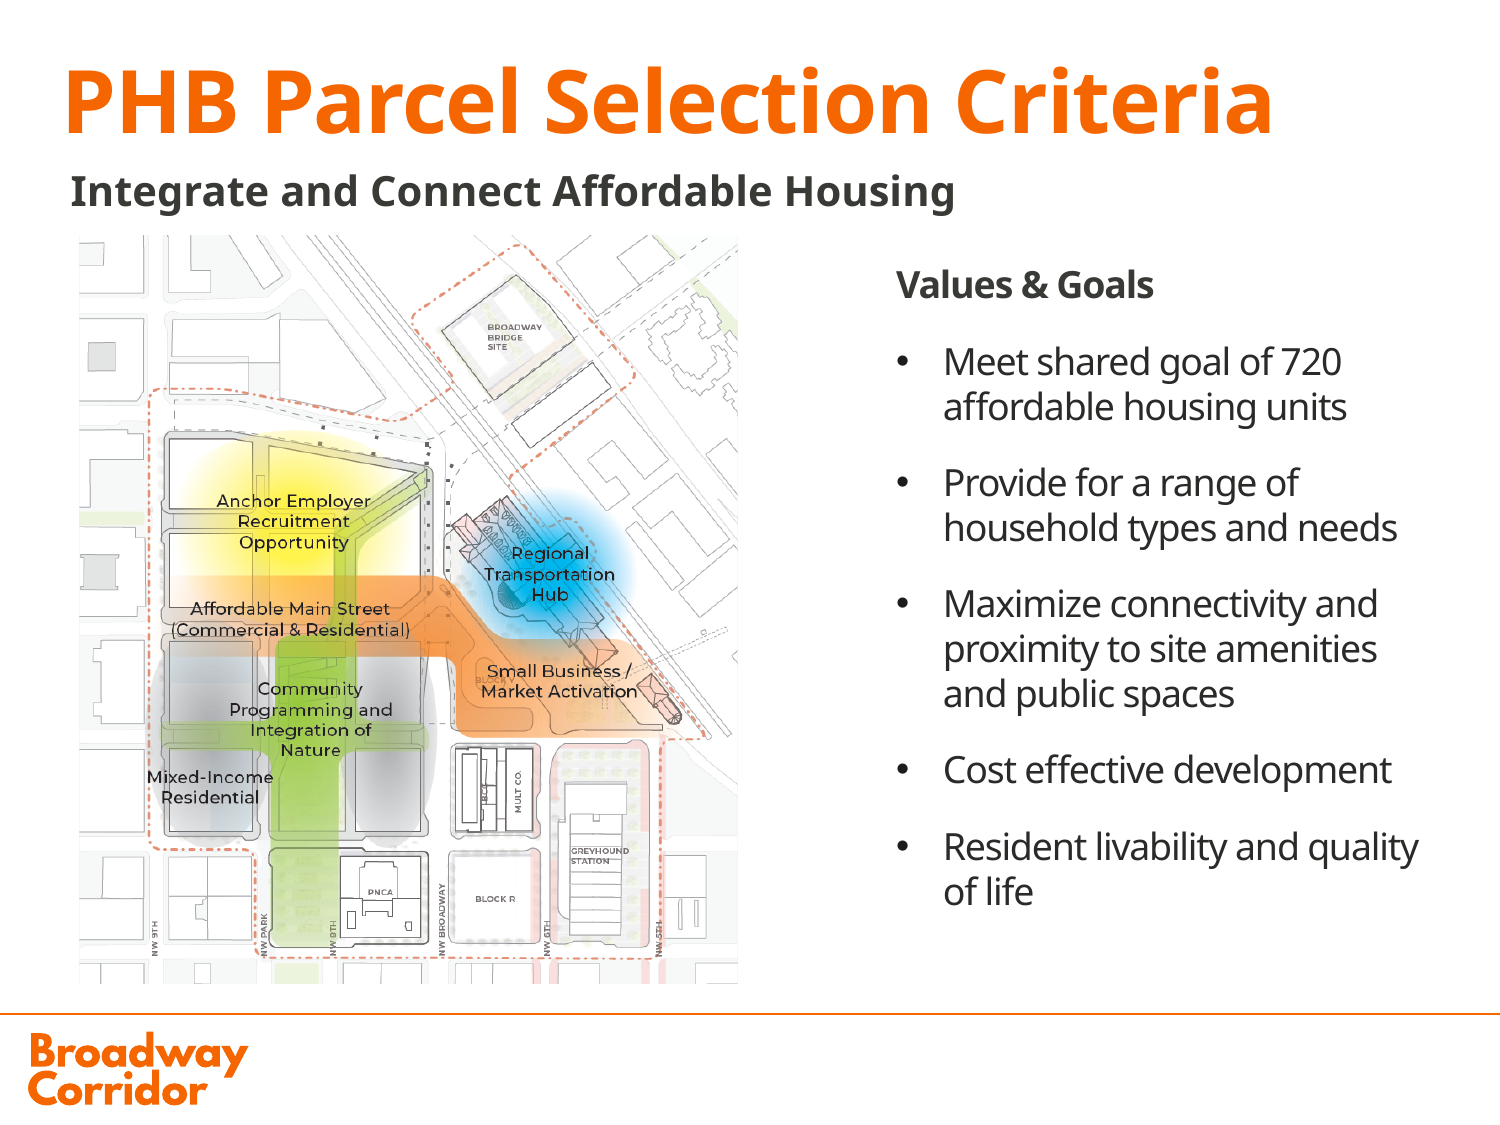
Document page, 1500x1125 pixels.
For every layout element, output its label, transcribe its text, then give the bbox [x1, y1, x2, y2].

list Values & Goals Meet shared goal of 720 affordable housing units Provide for a range of household types and needs Maximize connectivity and proximity to site amenities and public spaces Cost effective development Resident livability and quality of life [851, 253, 1443, 1020]
title PHB Parcel Selection Criteria [16, 35, 1475, 149]
picture [79, 234, 738, 985]
text_box Integrate and Connect Affordable Housing [55, 157, 1386, 222]
